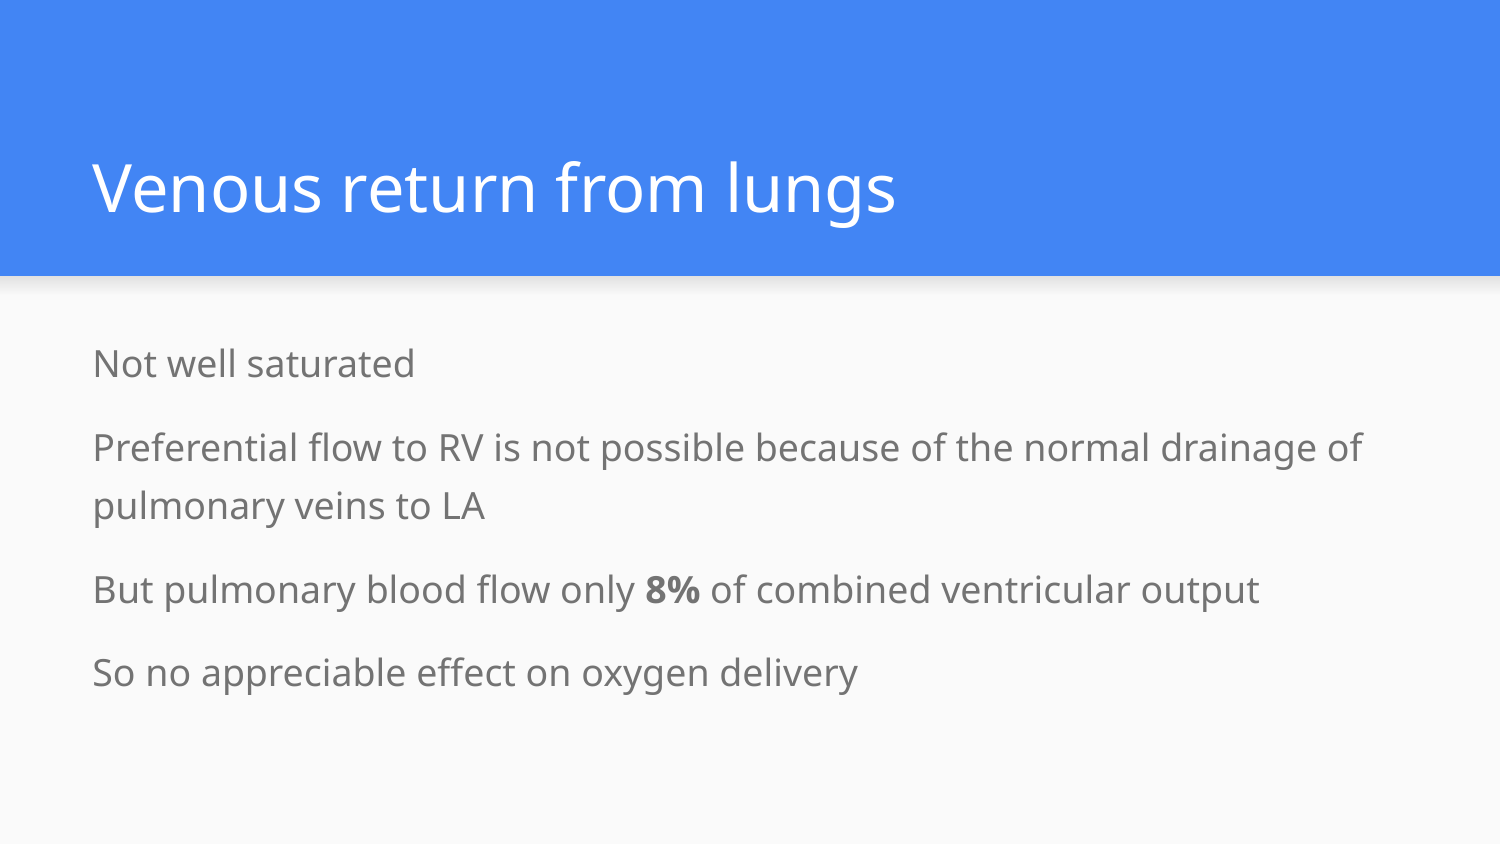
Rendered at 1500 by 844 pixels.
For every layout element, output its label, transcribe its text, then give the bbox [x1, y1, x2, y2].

list Not well saturated Preferential flow to RV is not possible because of the normal drainage of pulmonary veins to LA But pulmonary blood flow only 8% of combined ventricular output So no appreciable effect on oxygen delivery [77, 314, 1427, 760]
title Venous return from lungs [77, 121, 1427, 248]
